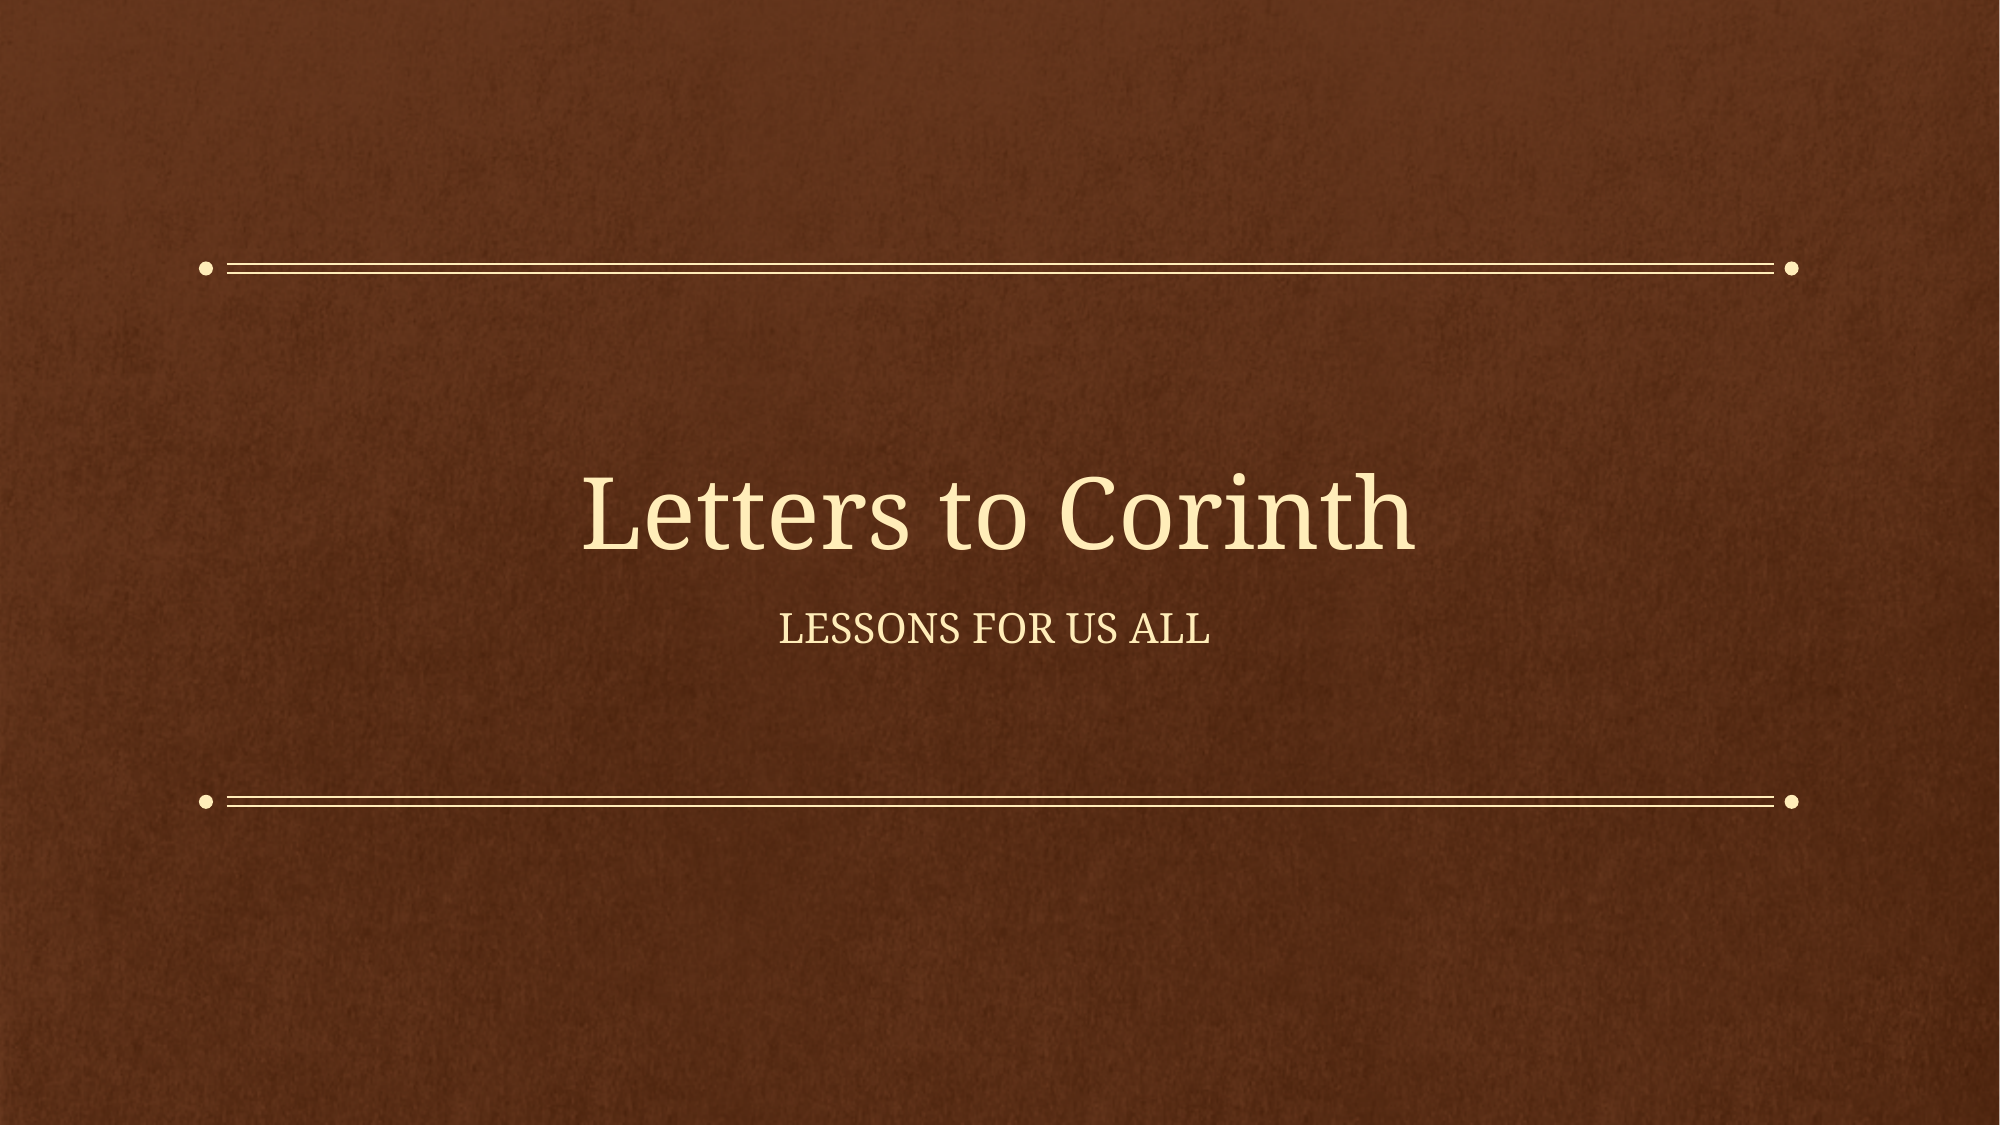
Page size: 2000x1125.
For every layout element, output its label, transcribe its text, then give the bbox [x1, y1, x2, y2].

title Letters to Corinth [225, 312, 1774, 580]
subtitle Lessons for us all [226, 599, 1774, 763]
